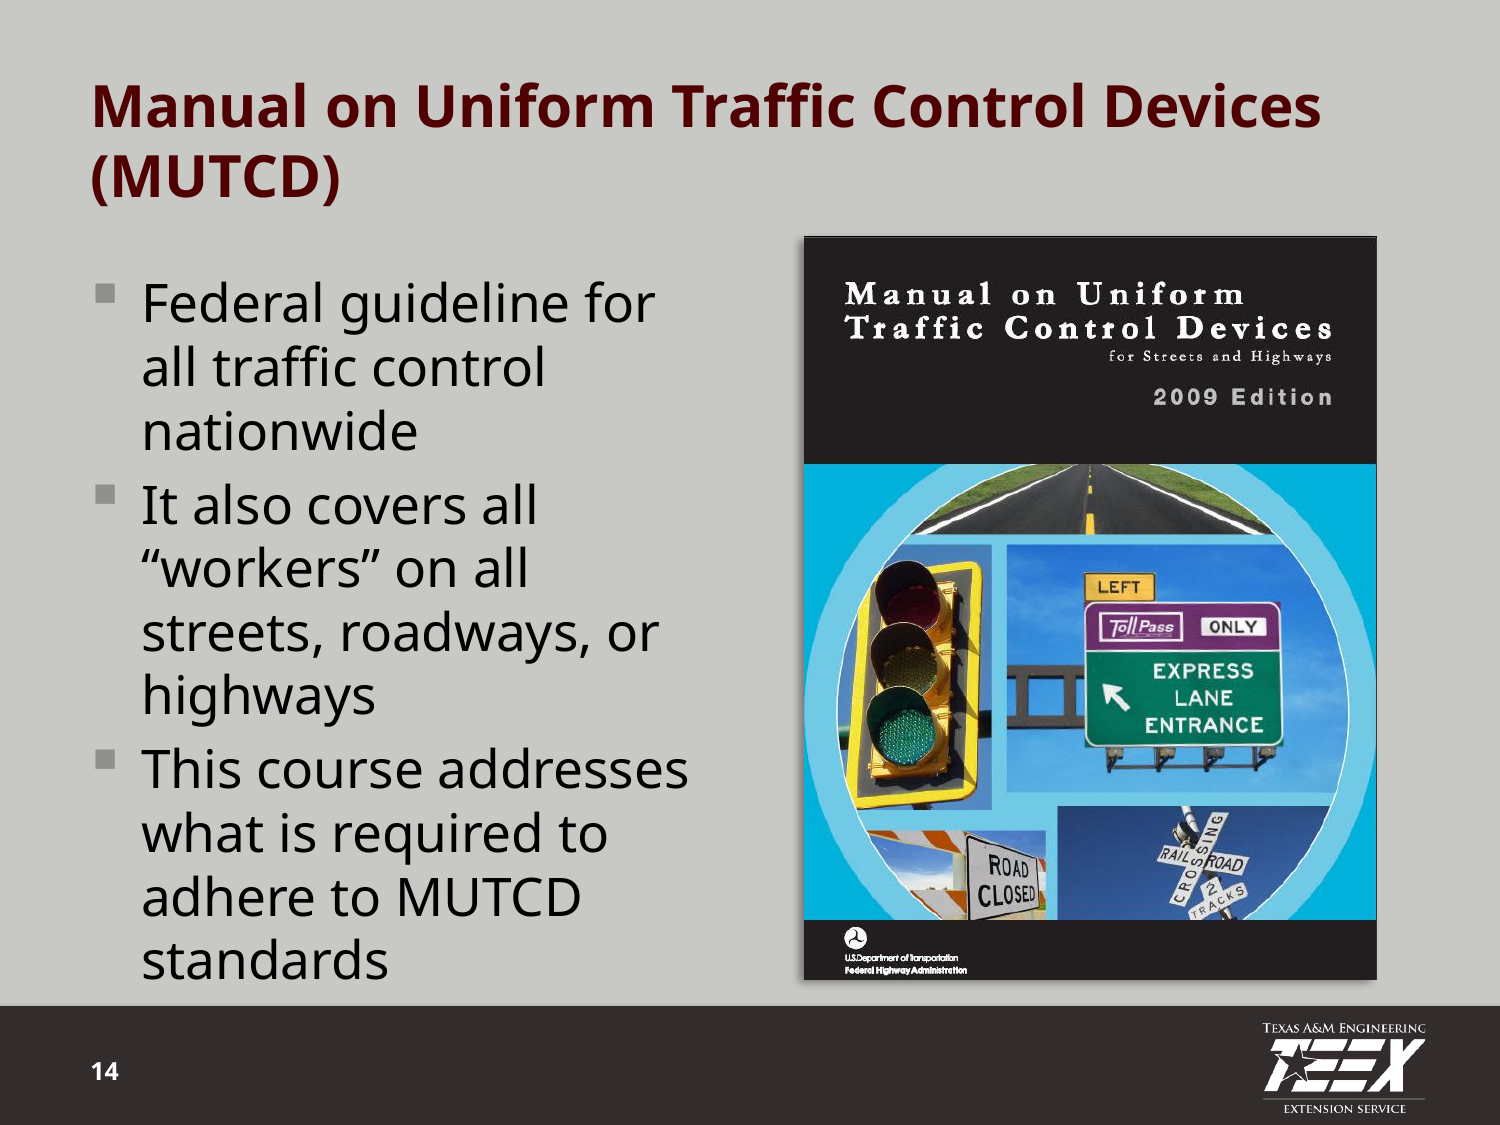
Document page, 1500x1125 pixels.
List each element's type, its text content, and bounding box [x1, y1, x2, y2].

slide_number 14 [75, 1042, 426, 1103]
list Federal guideline for all traffic control nationwide It also covers all “workers” on all streets, roadways, or highways This course addresses what is required to adhere to MUTCD standards [75, 262, 738, 1005]
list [804, 236, 1377, 980]
title Manual on Uniform Traffic Control Devices (MUTCD) [75, 45, 1425, 233]
